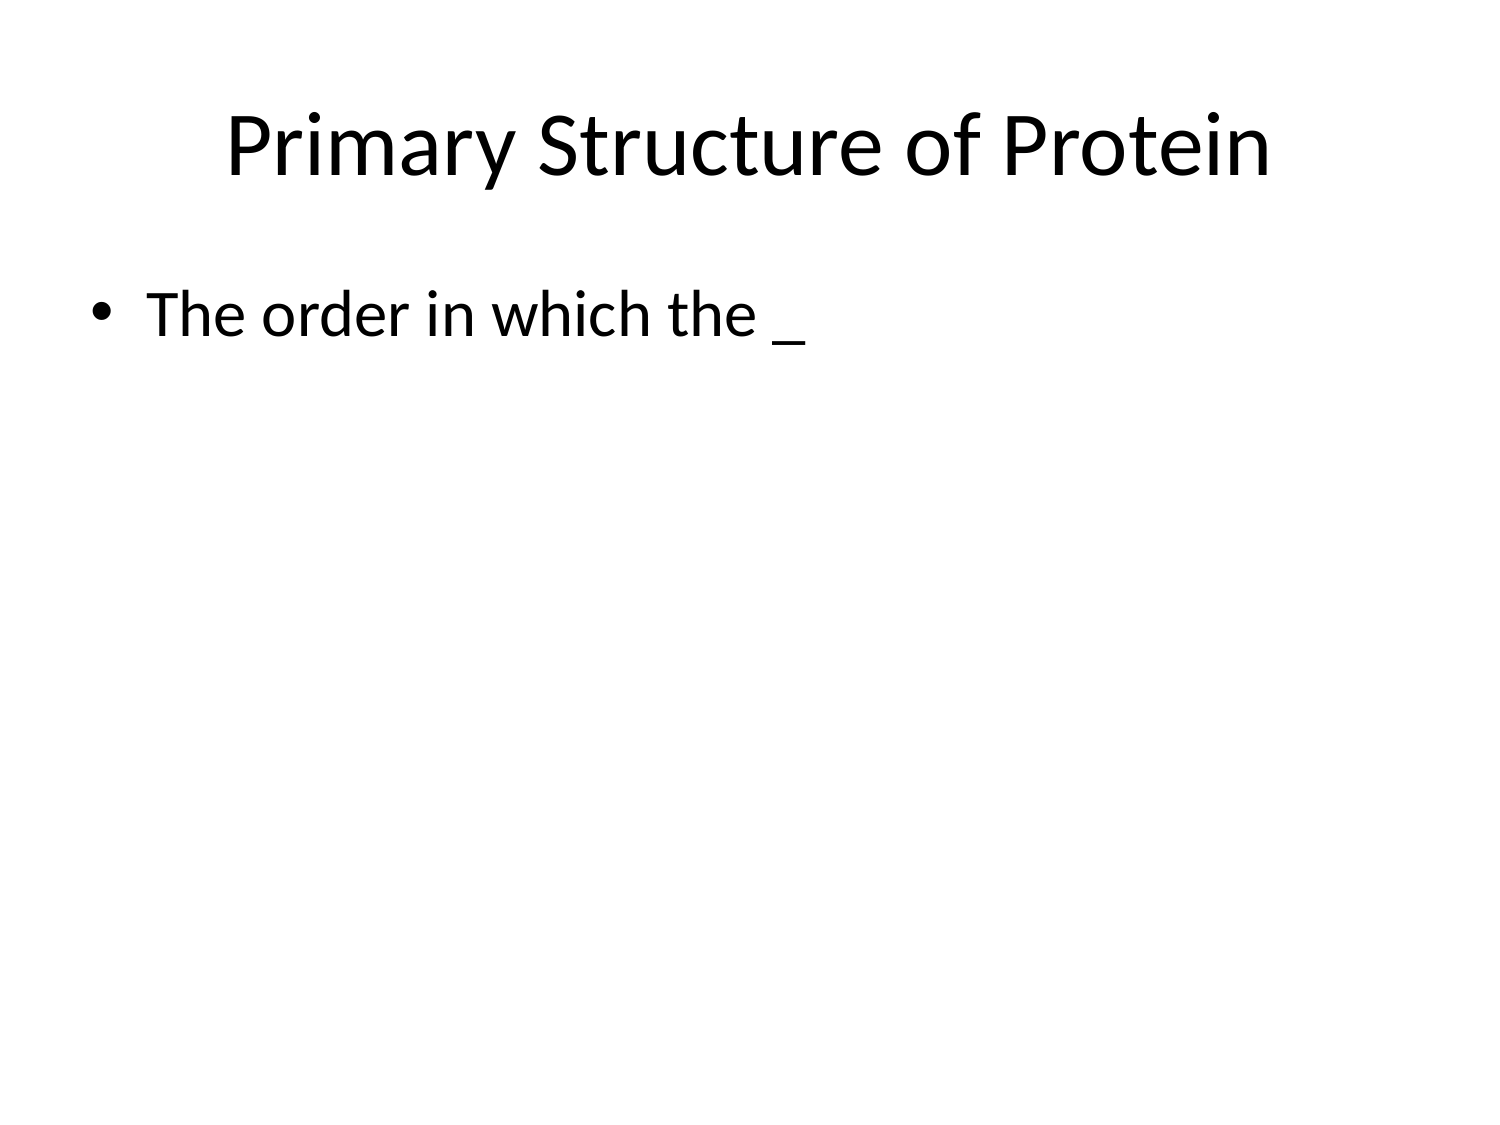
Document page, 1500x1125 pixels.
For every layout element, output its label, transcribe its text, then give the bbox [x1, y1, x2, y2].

list The order in which the _ [75, 262, 1425, 513]
title Primary Structure of Protein [75, 45, 1425, 233]
